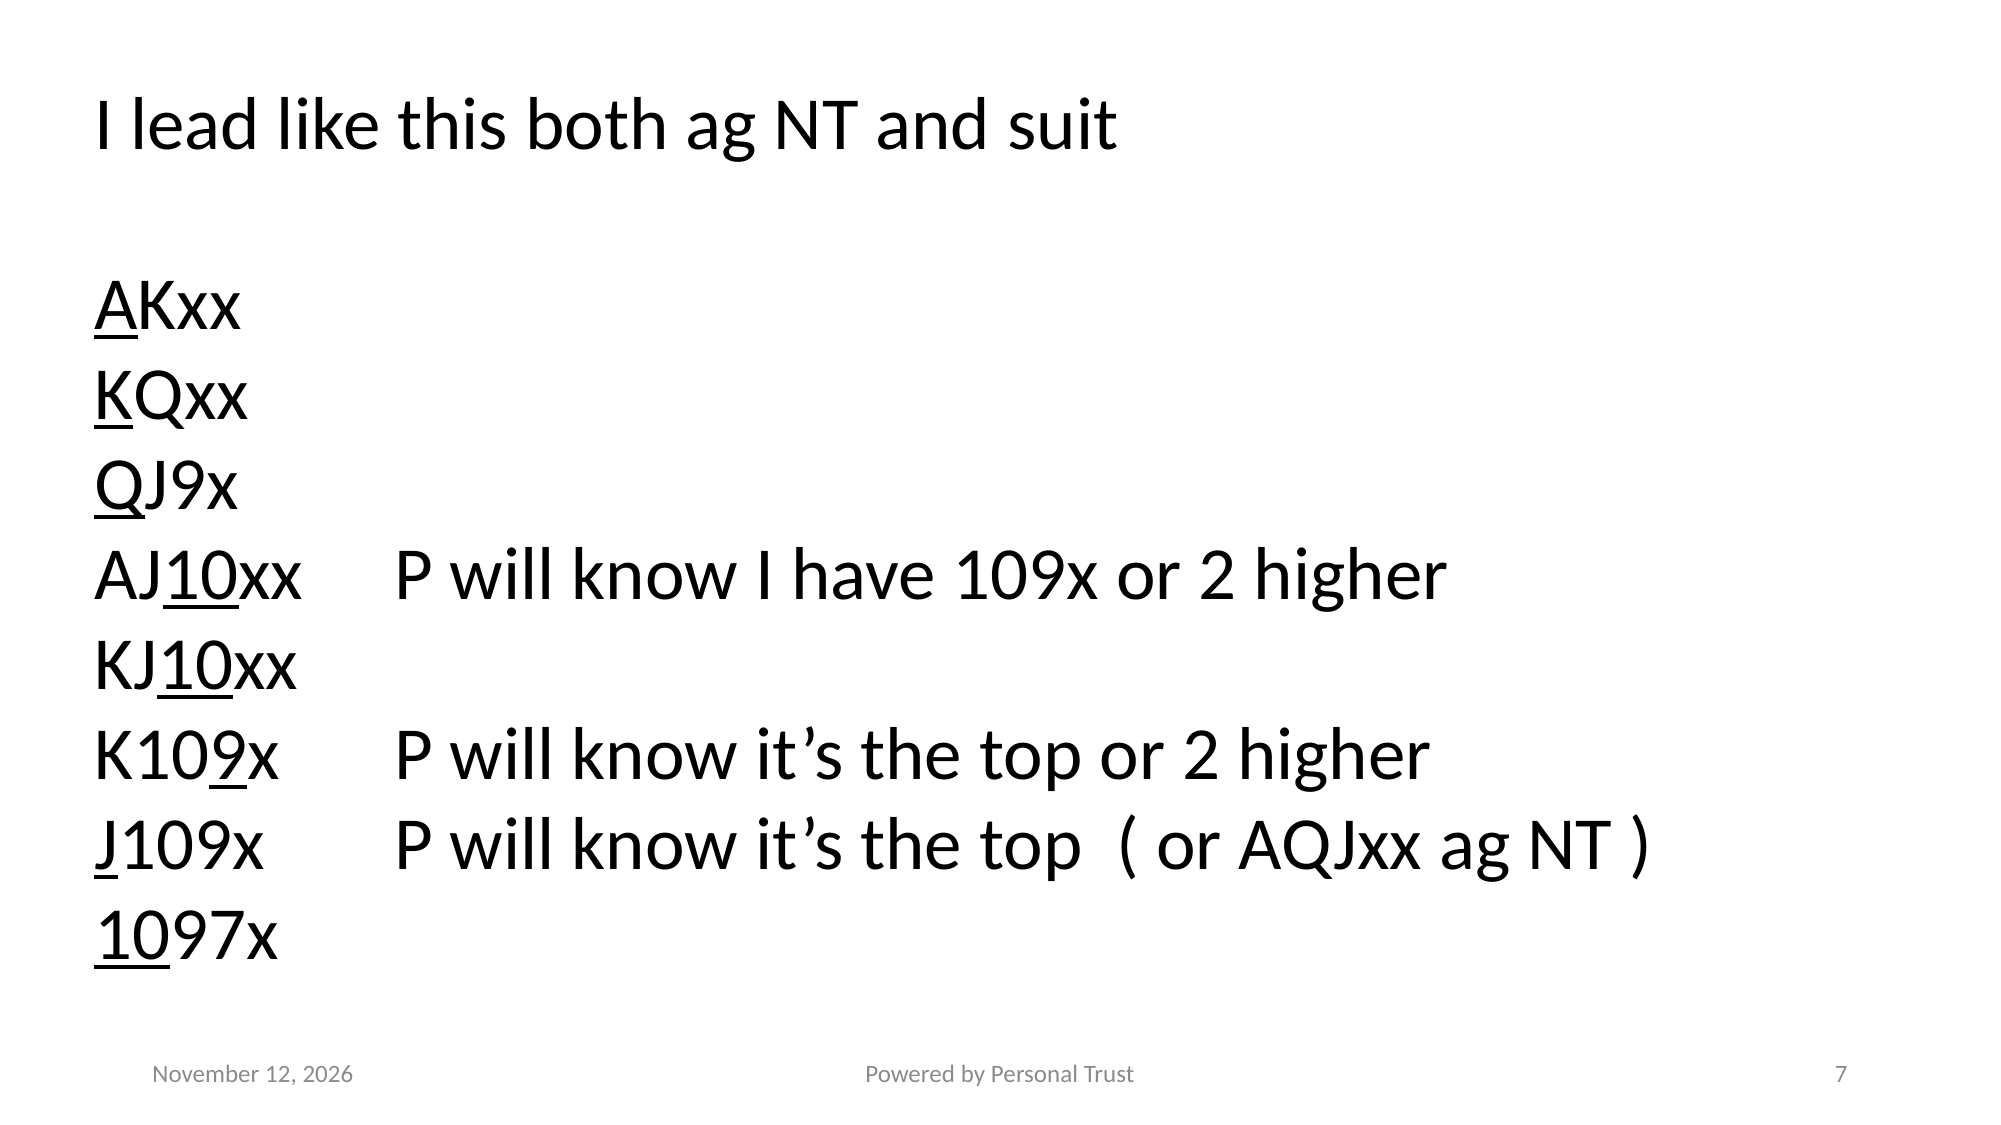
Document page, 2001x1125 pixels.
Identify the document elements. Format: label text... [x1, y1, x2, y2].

slide_number 7 [1412, 1042, 1863, 1103]
footer Powered by Personal Trust [662, 1042, 1338, 1103]
text_box I lead like this both ag NT and suit AKxx KQxx QJ9x AJ10xx P will know I have 109x or 2 higher KJ10xx K109x P will know it’s the top or 2 higher J109x P will know it’s the top ( or AQJxx ag NT ) 1097x [79, 67, 1922, 1016]
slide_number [137, 1042, 588, 1103]
